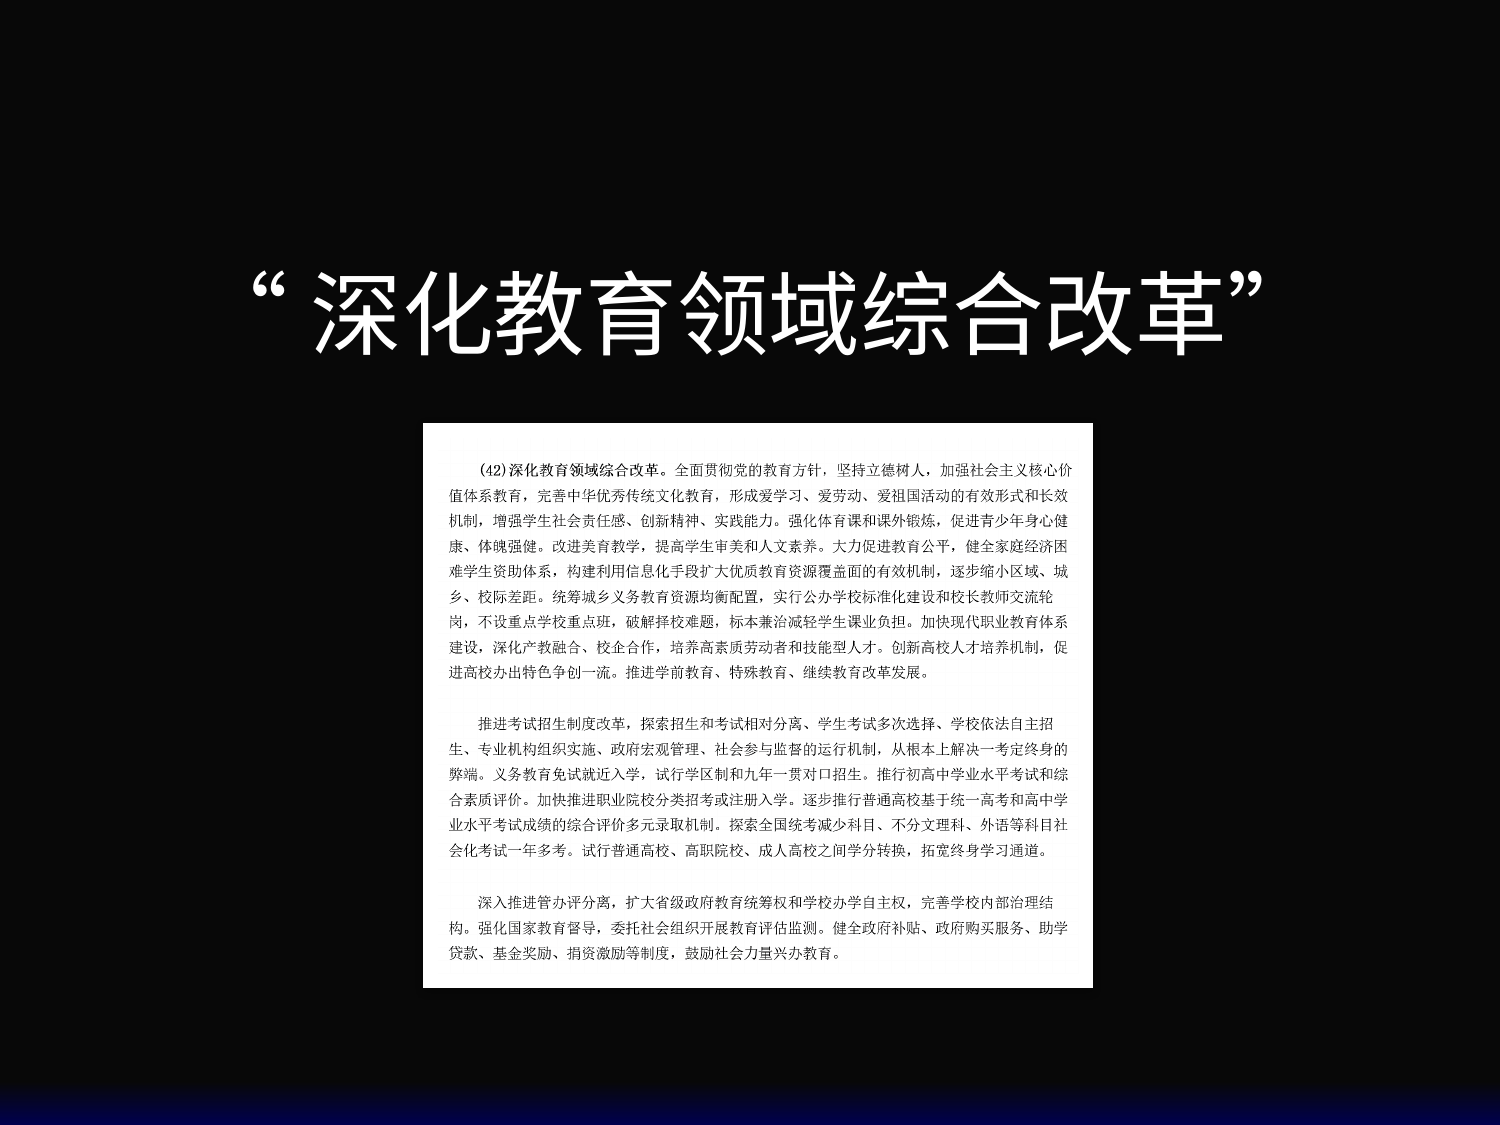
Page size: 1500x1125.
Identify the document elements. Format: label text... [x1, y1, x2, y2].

picture [437, 437, 1079, 974]
text_box “深化教育领域综合改革” [162, 249, 1354, 375]
